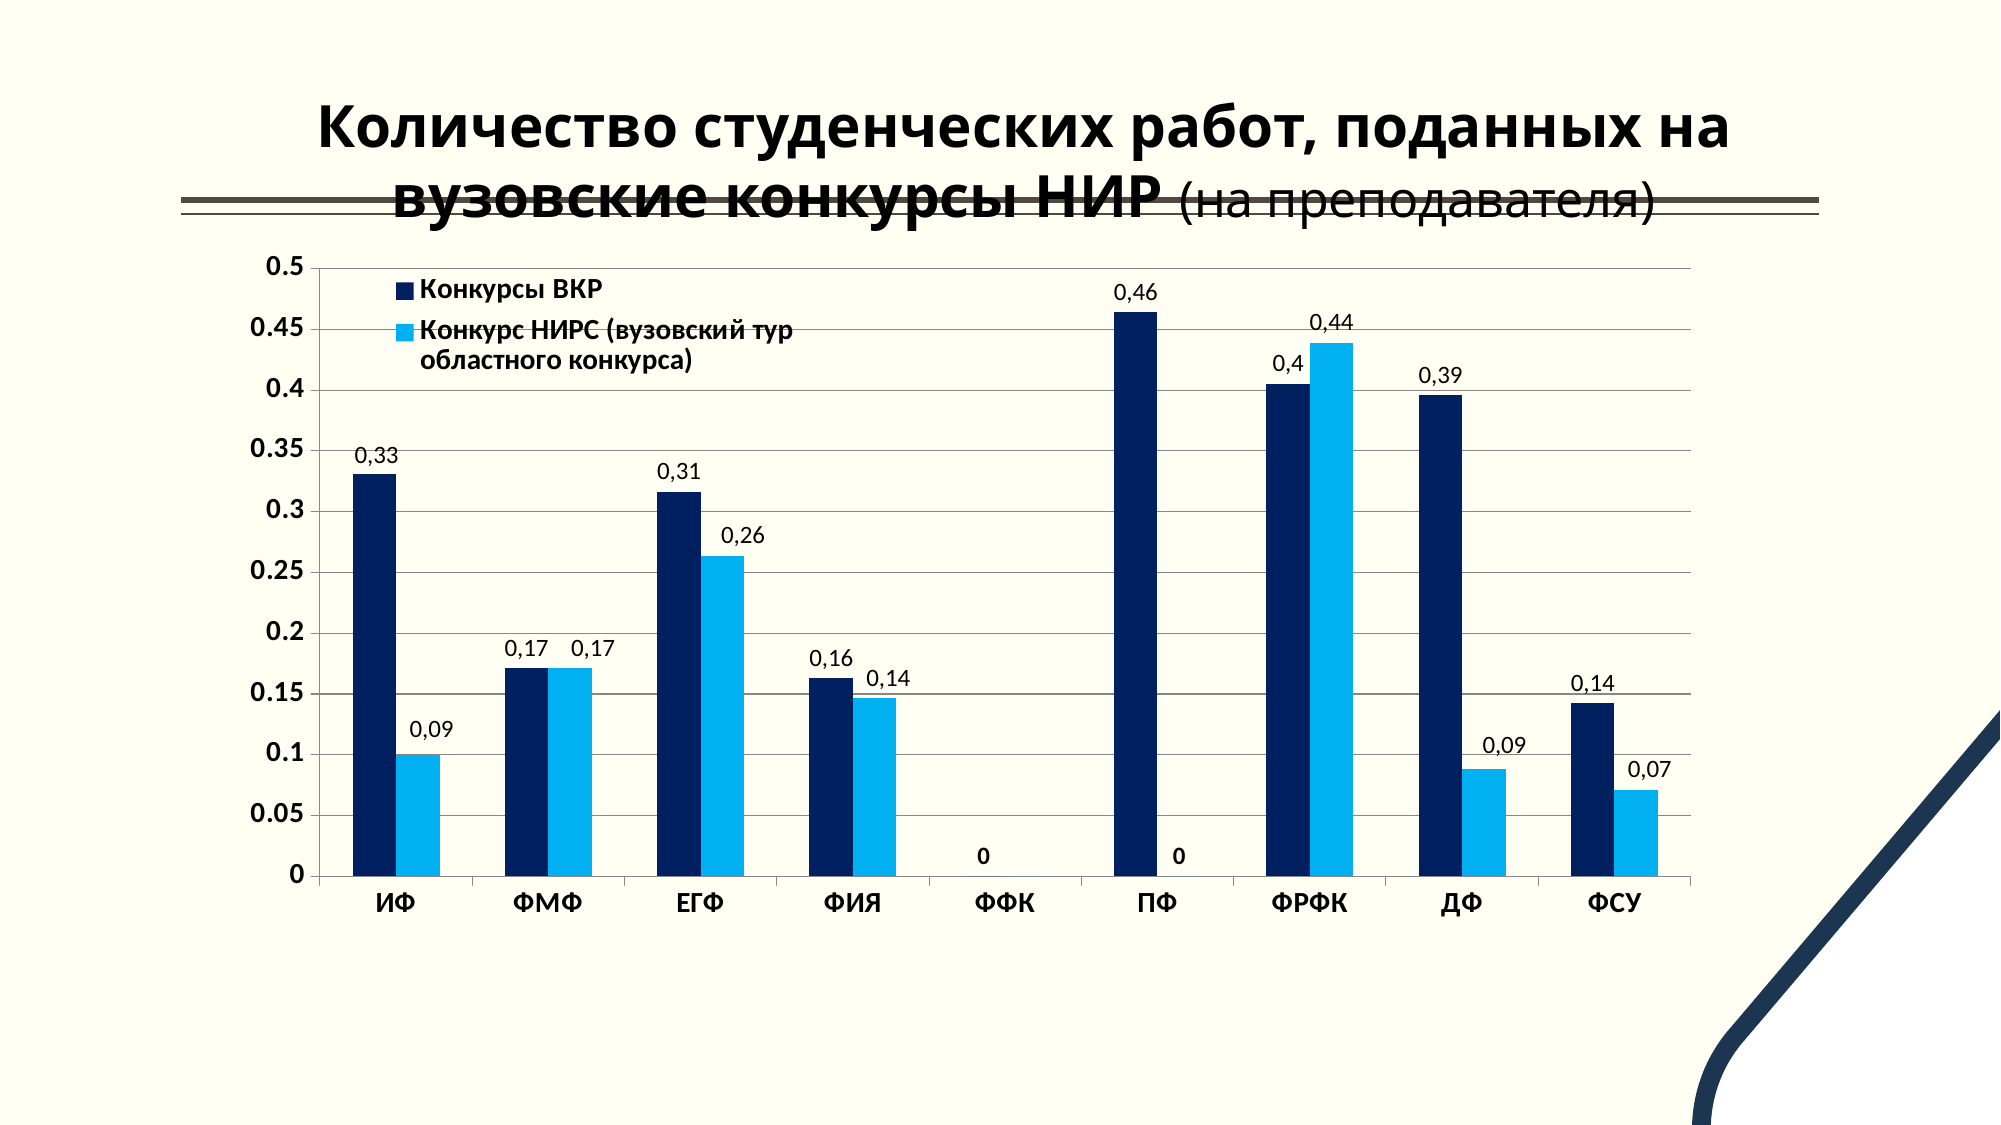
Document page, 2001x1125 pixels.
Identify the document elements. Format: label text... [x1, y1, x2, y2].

chart [131, 229, 1852, 1011]
text_box Количество студенческих работ, поданных на вузовские конкурсы НИР (на преподавателя) [179, 62, 1868, 230]
text_box [1697, 718, 2000, 1125]
